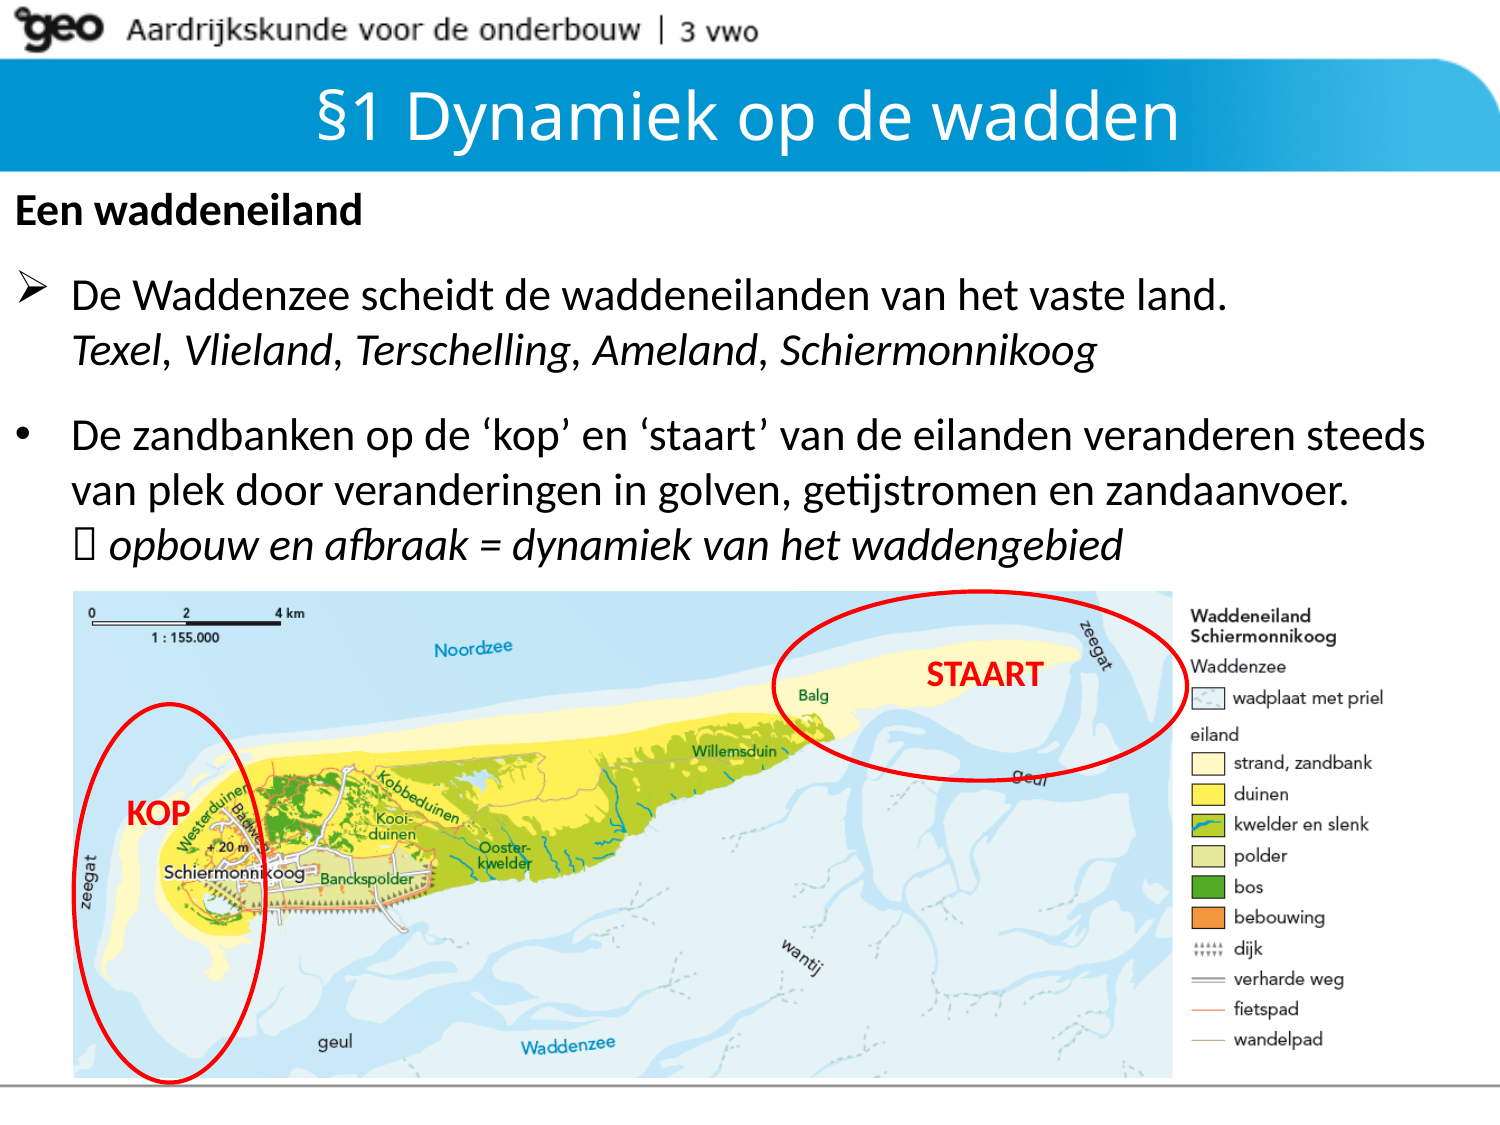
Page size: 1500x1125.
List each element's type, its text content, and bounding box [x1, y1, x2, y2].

text_box Een waddeneiland De Waddenzee scheidt de waddeneilanden van het vaste land. Texel, Vlieland, Terschelling, Ameland, Schiermonnikoog De zandbanken op de ‘kop’ en ‘staart’ van de eilanden veranderen steeds van plek door veranderingen in golven, getijstromen en zandaanvoer.  opbouw en afbraak = dynamiek van het waddengebied [0, 172, 1500, 633]
picture [0, 0, 1500, 172]
title §1 Dynamiek op de wadden [0, 54, 1499, 172]
picture [0, 591, 1500, 1125]
